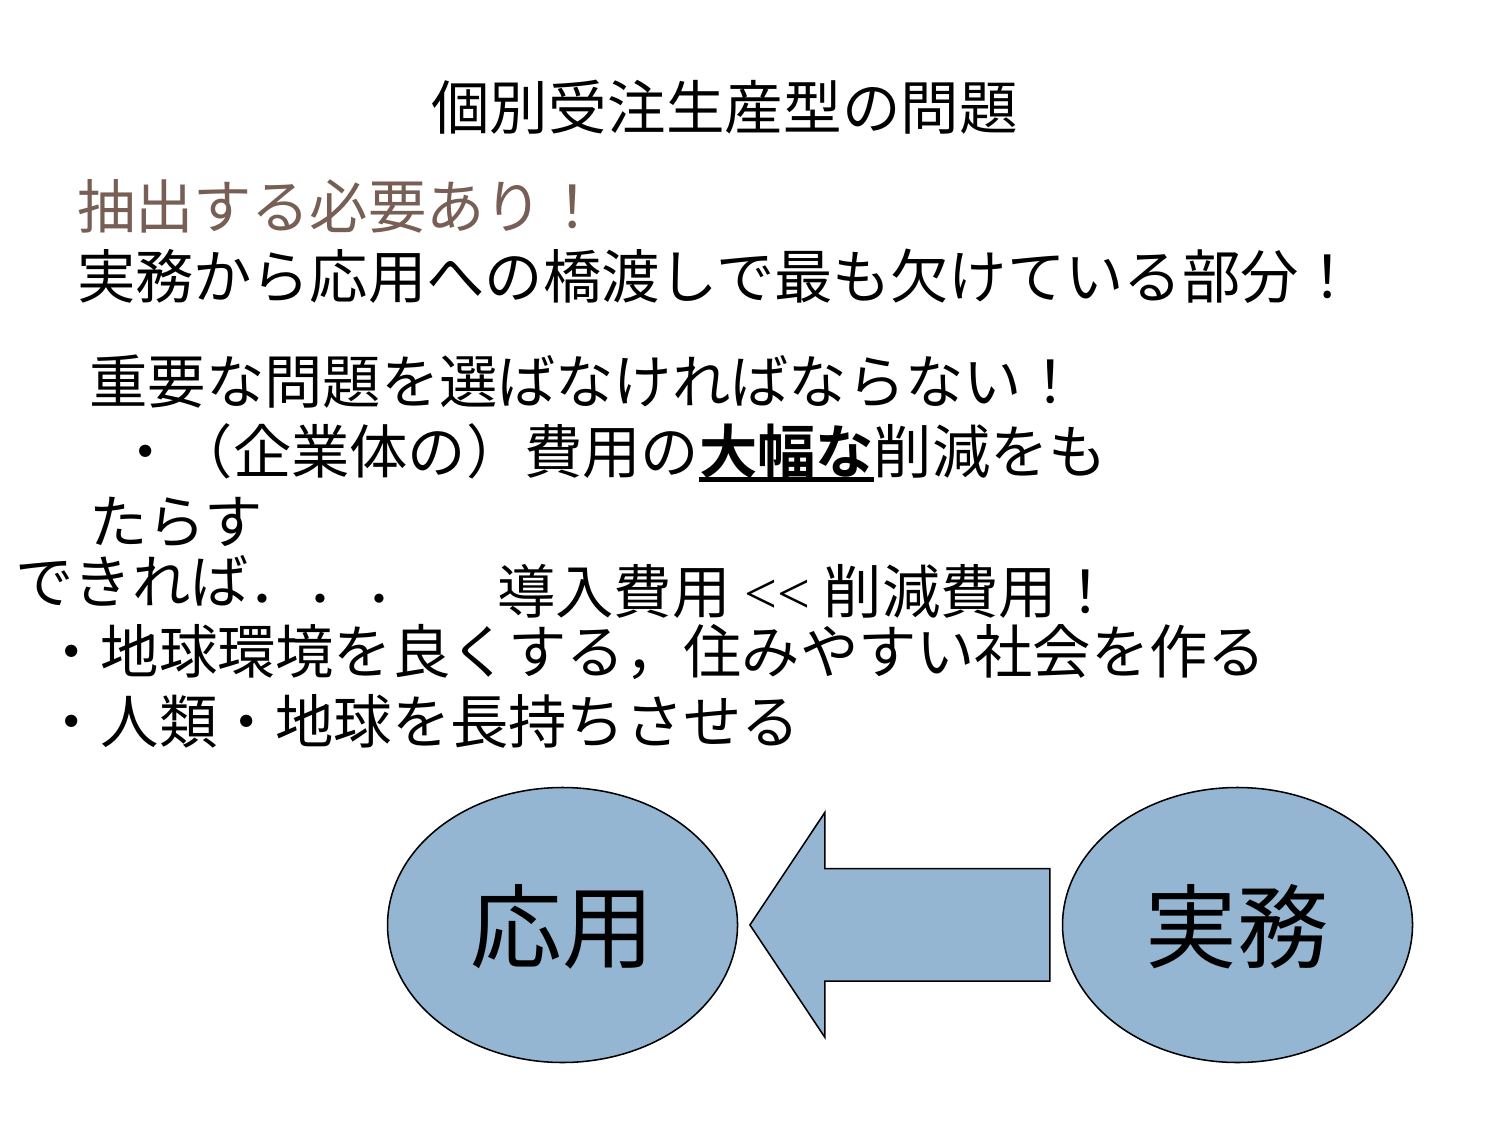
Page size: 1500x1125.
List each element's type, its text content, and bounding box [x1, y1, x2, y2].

text_box 実務 [1062, 791, 1413, 1063]
text_box 重要な問題を選ばなければならない！ ・（企業体の）費用の大幅な削減をもたらす 導入費用<<削減費用！ [74, 337, 1157, 537]
text_box 応用 [387, 823, 738, 1063]
text_box 抽出する必要あり！ 実務から応用への橋渡しで最も欠けている部分！ [62, 162, 1425, 318]
text_box [749, 823, 1050, 1038]
text_box できれば．．． ・地球環境を良くする，住みやすい社会を作る ・人類・地球を長持ちさせる [0, 537, 1281, 823]
title 個別受注生産型の問題 [87, 62, 1363, 162]
